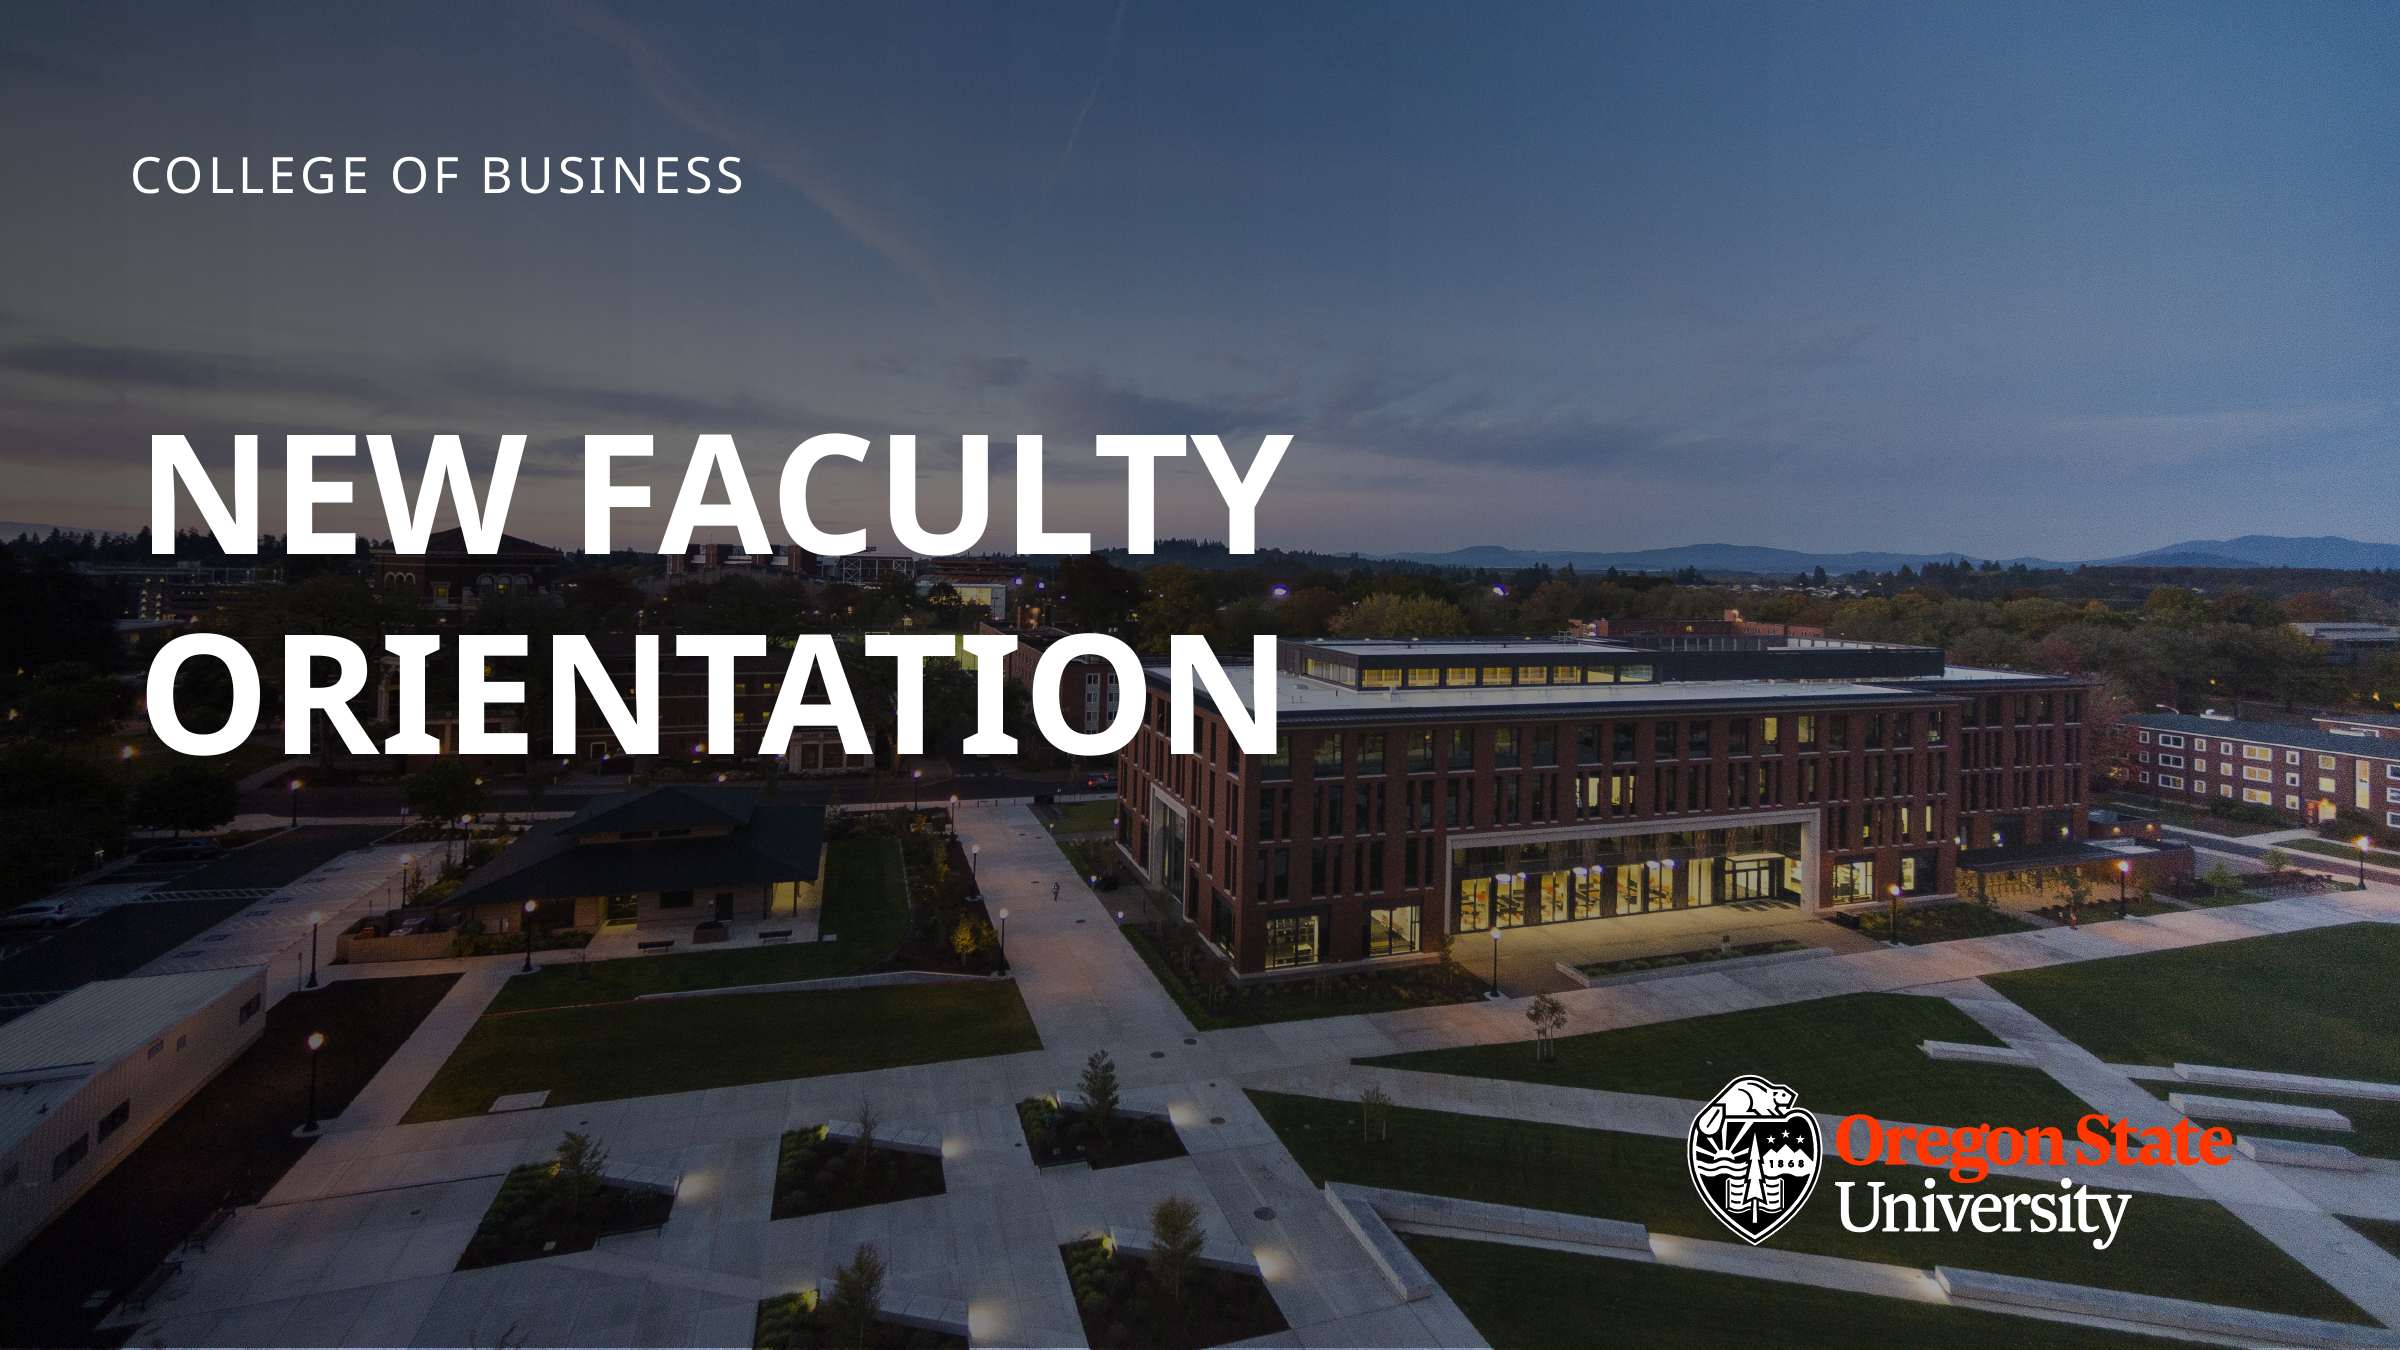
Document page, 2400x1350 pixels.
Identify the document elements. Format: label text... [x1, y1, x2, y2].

text_box COLLEGE OF BUSINESS [113, 136, 762, 212]
picture [1687, 1074, 2234, 1250]
text_box NEW FACULTY ORIENTATION [137, 387, 2188, 838]
text_box [0, 0, 2400, 1348]
